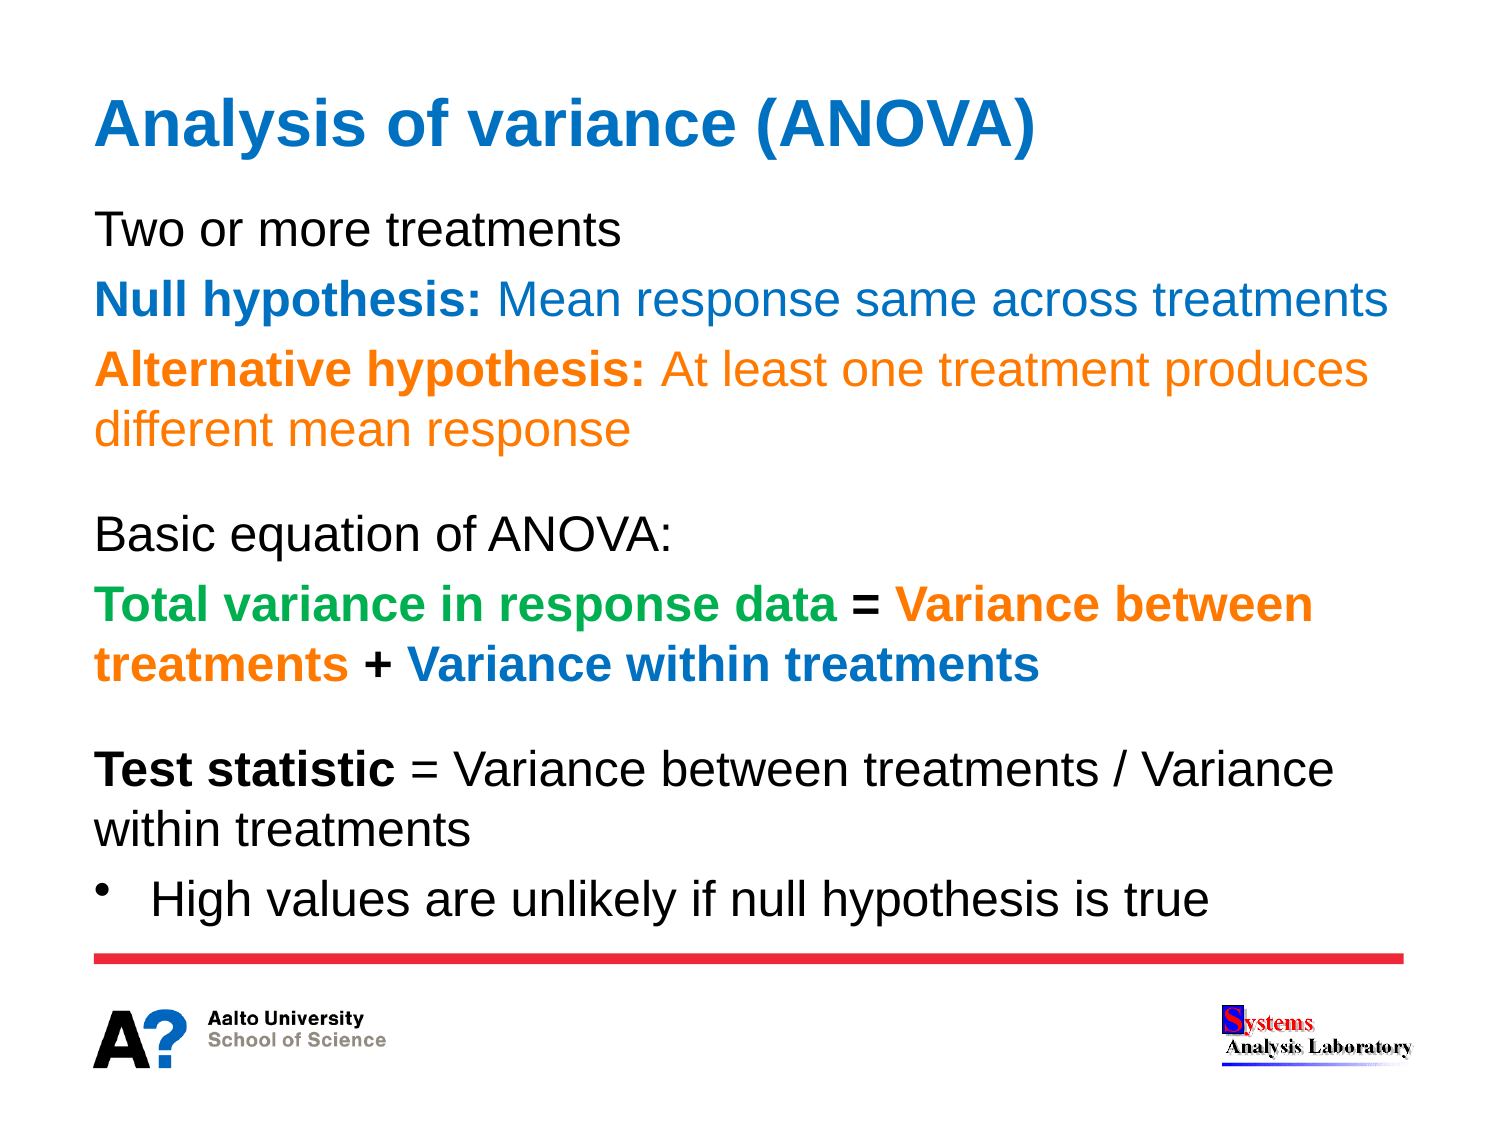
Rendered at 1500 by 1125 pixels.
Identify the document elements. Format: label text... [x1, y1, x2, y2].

picture [1222, 999, 1416, 1067]
picture [35, 953, 443, 1125]
list Two or more treatments Null hypothesis: Mean response same across treatments Alternative hypothesis: At least one treatment produces different mean response Basic equation of ANOVA: Total variance in response data = Variance between treatments + Variance within treatments Test statistic = Variance between treatments / Variance within treatments High values are unlikely if null hypothesis is true [93, 196, 1404, 875]
title Analysis of variance (ANOVA) [93, 80, 1404, 196]
